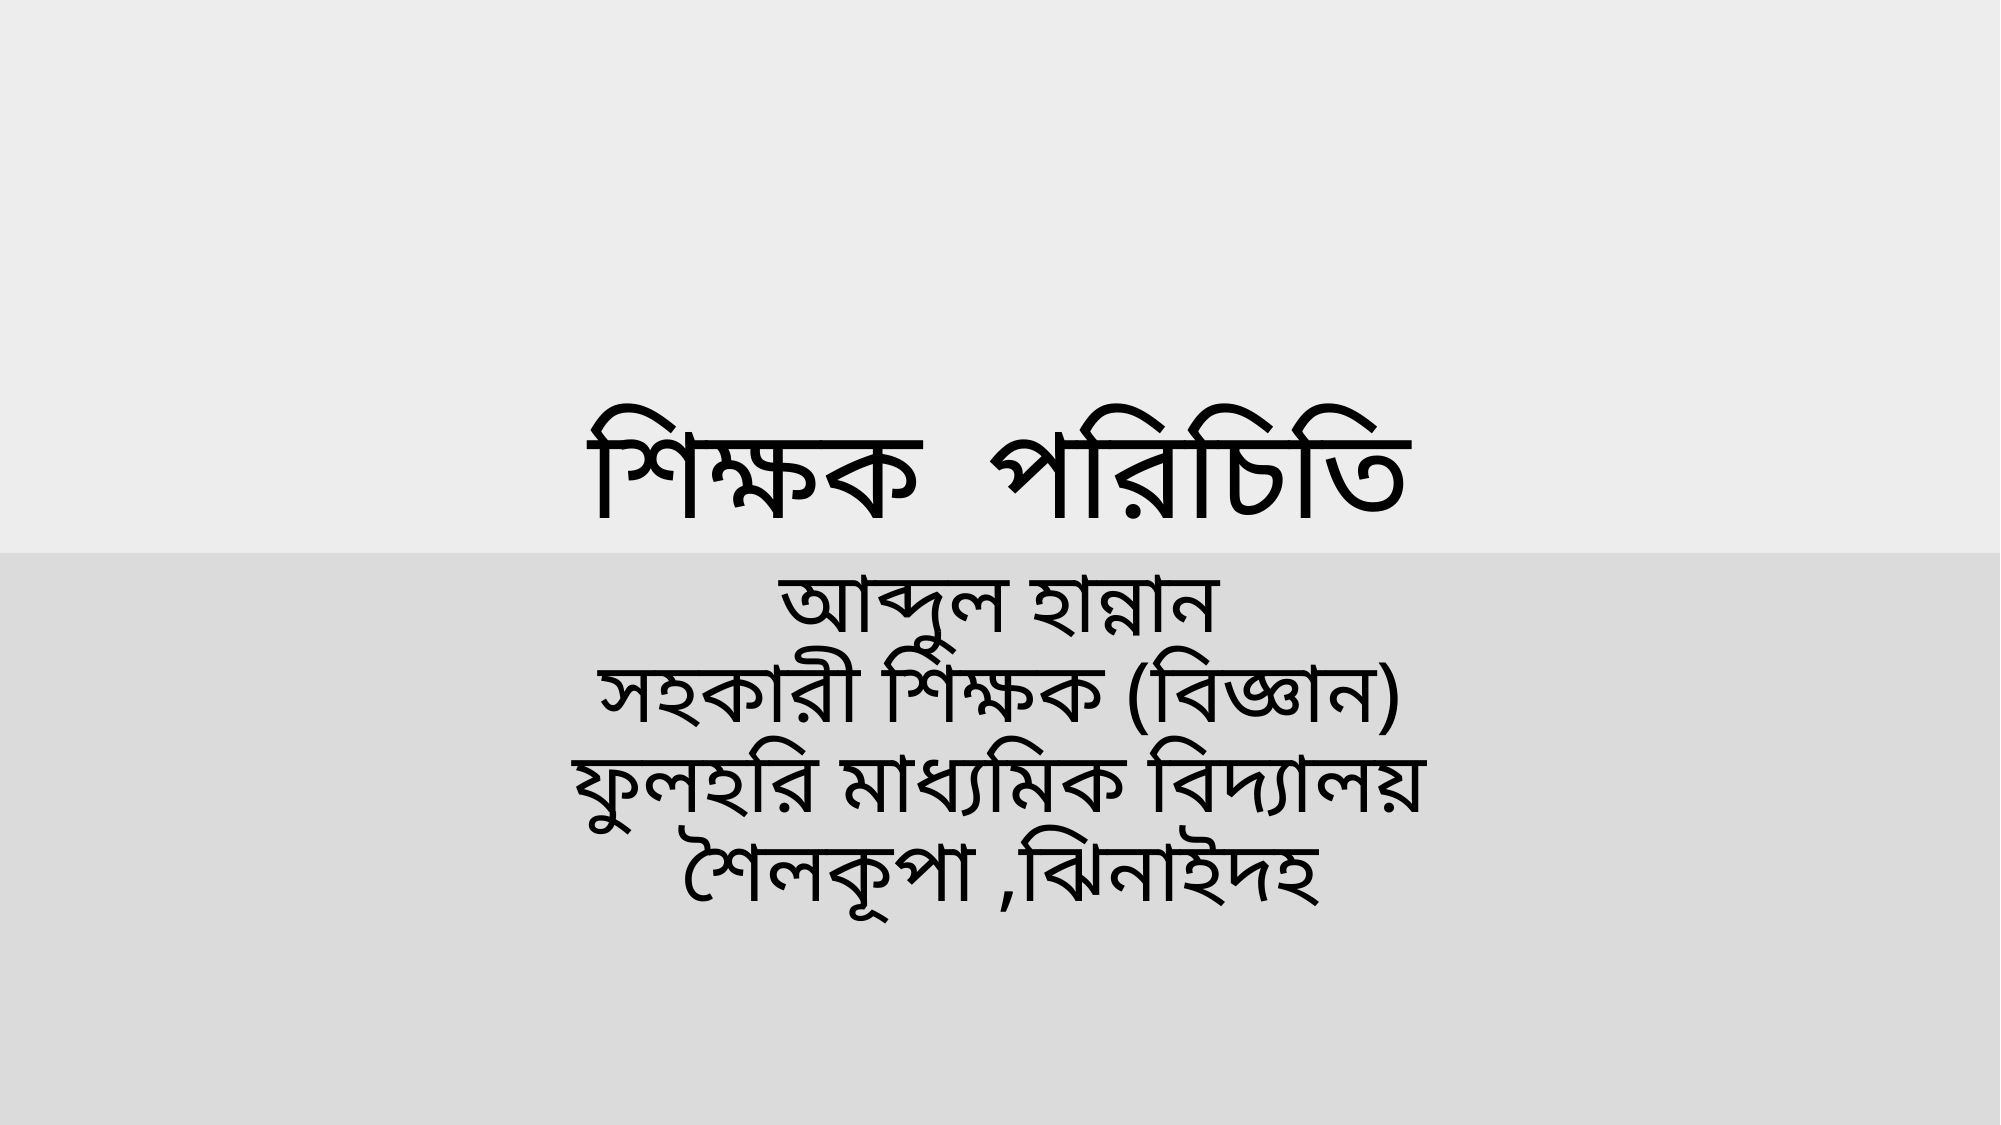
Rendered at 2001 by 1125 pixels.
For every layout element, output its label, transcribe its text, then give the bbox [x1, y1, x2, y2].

subtitle আব্দুল হান্নান সহকারী শিক্ষক (বিজ্ঞান) ফুলহরি মাধ্যমিক বিদ্যালয় শৈলকূপা ,ঝিনাইদহ [0, 552, 2000, 1125]
title শিক্ষক পরিচিতি [0, 0, 2000, 552]
